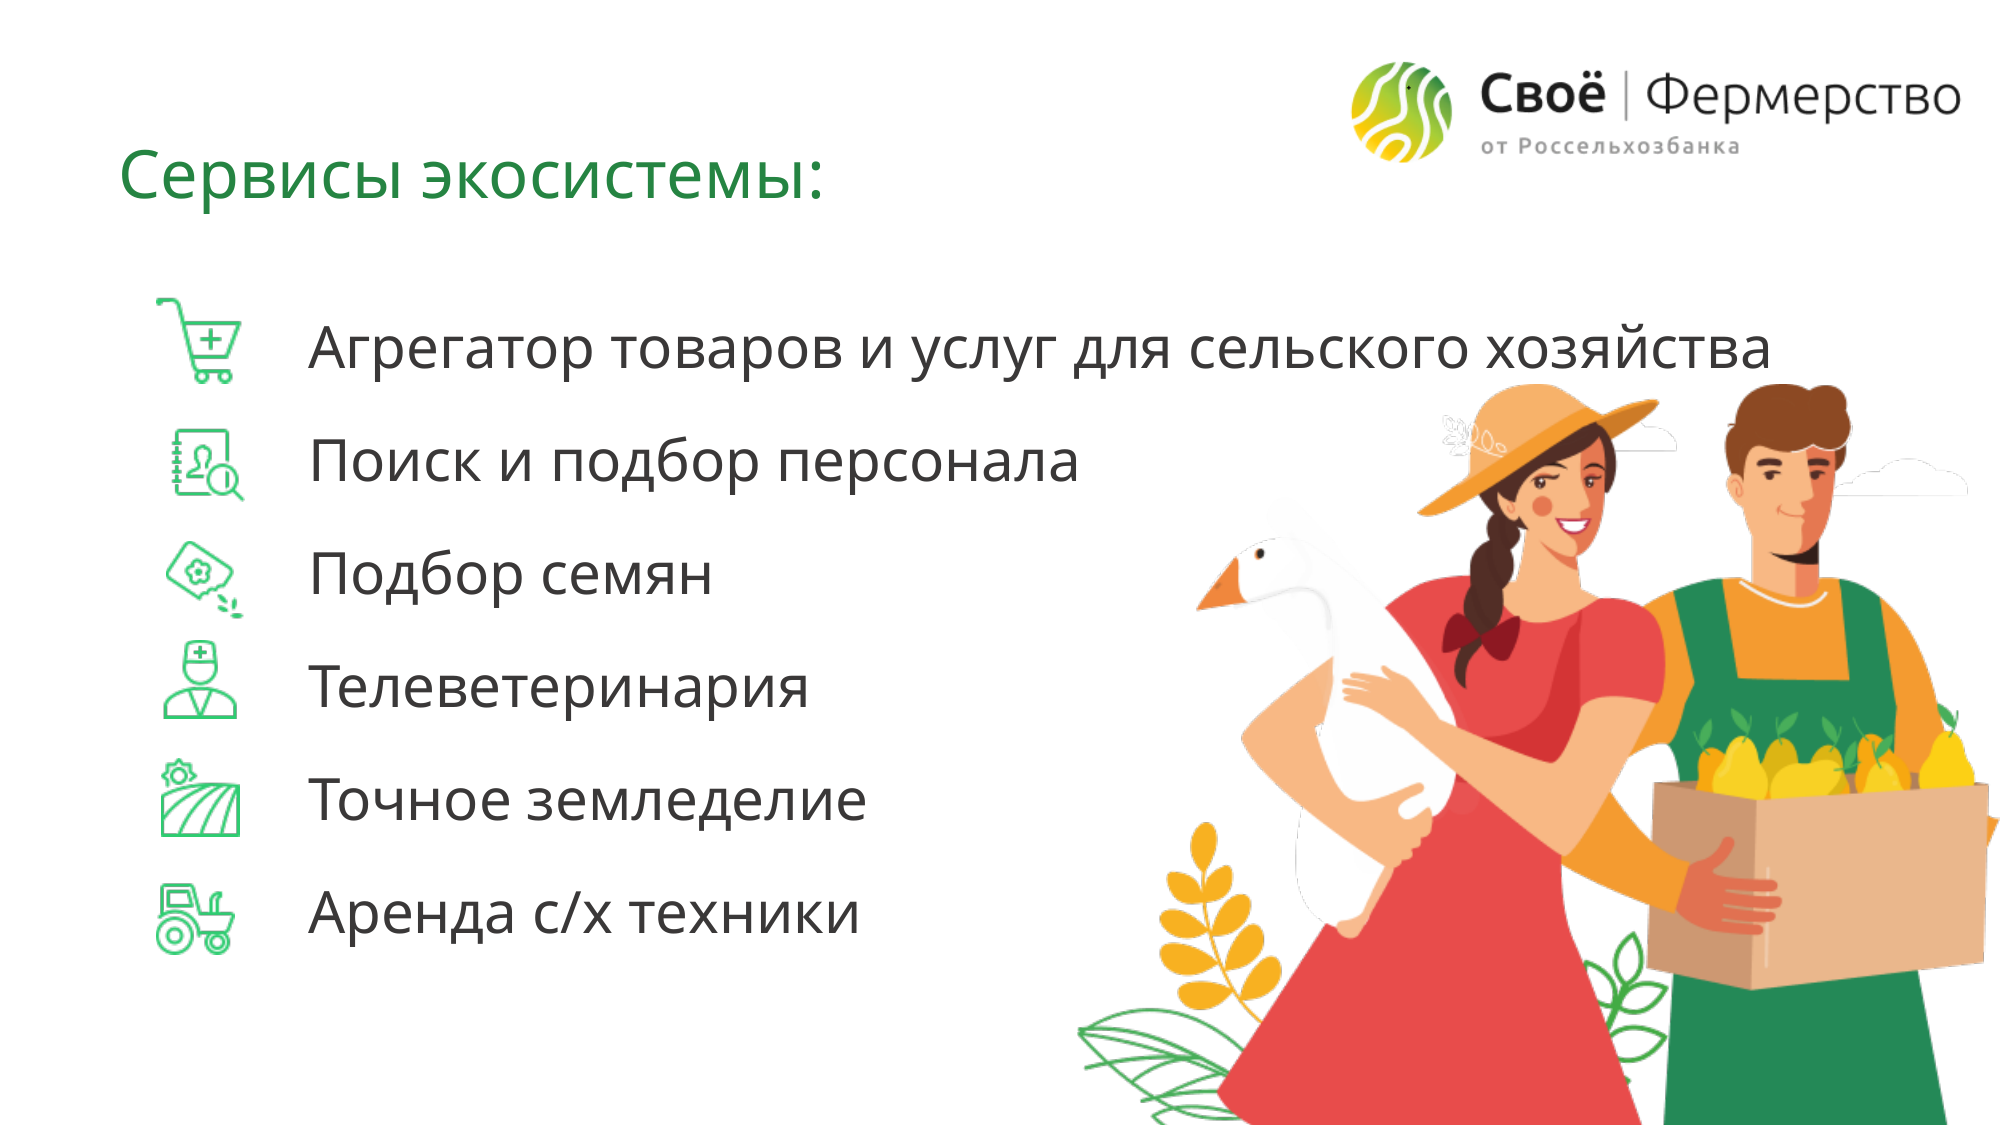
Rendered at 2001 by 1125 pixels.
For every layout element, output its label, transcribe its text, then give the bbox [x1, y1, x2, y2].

picture [1077, 384, 2000, 1125]
picture [161, 640, 240, 719]
picture [161, 758, 240, 837]
picture [156, 295, 245, 384]
picture [166, 541, 245, 620]
picture [156, 876, 235, 955]
picture [1322, 37, 2000, 184]
list Агрегатор товаров и услуг для сельского хозяйства Поиск и подбор персонала Подбор семян Телеветеринария Точное земледелие Аренда с/х техники [293, 310, 2000, 1025]
picture [166, 423, 245, 502]
title Сервисы экосистемы: [103, 63, 1829, 281]
